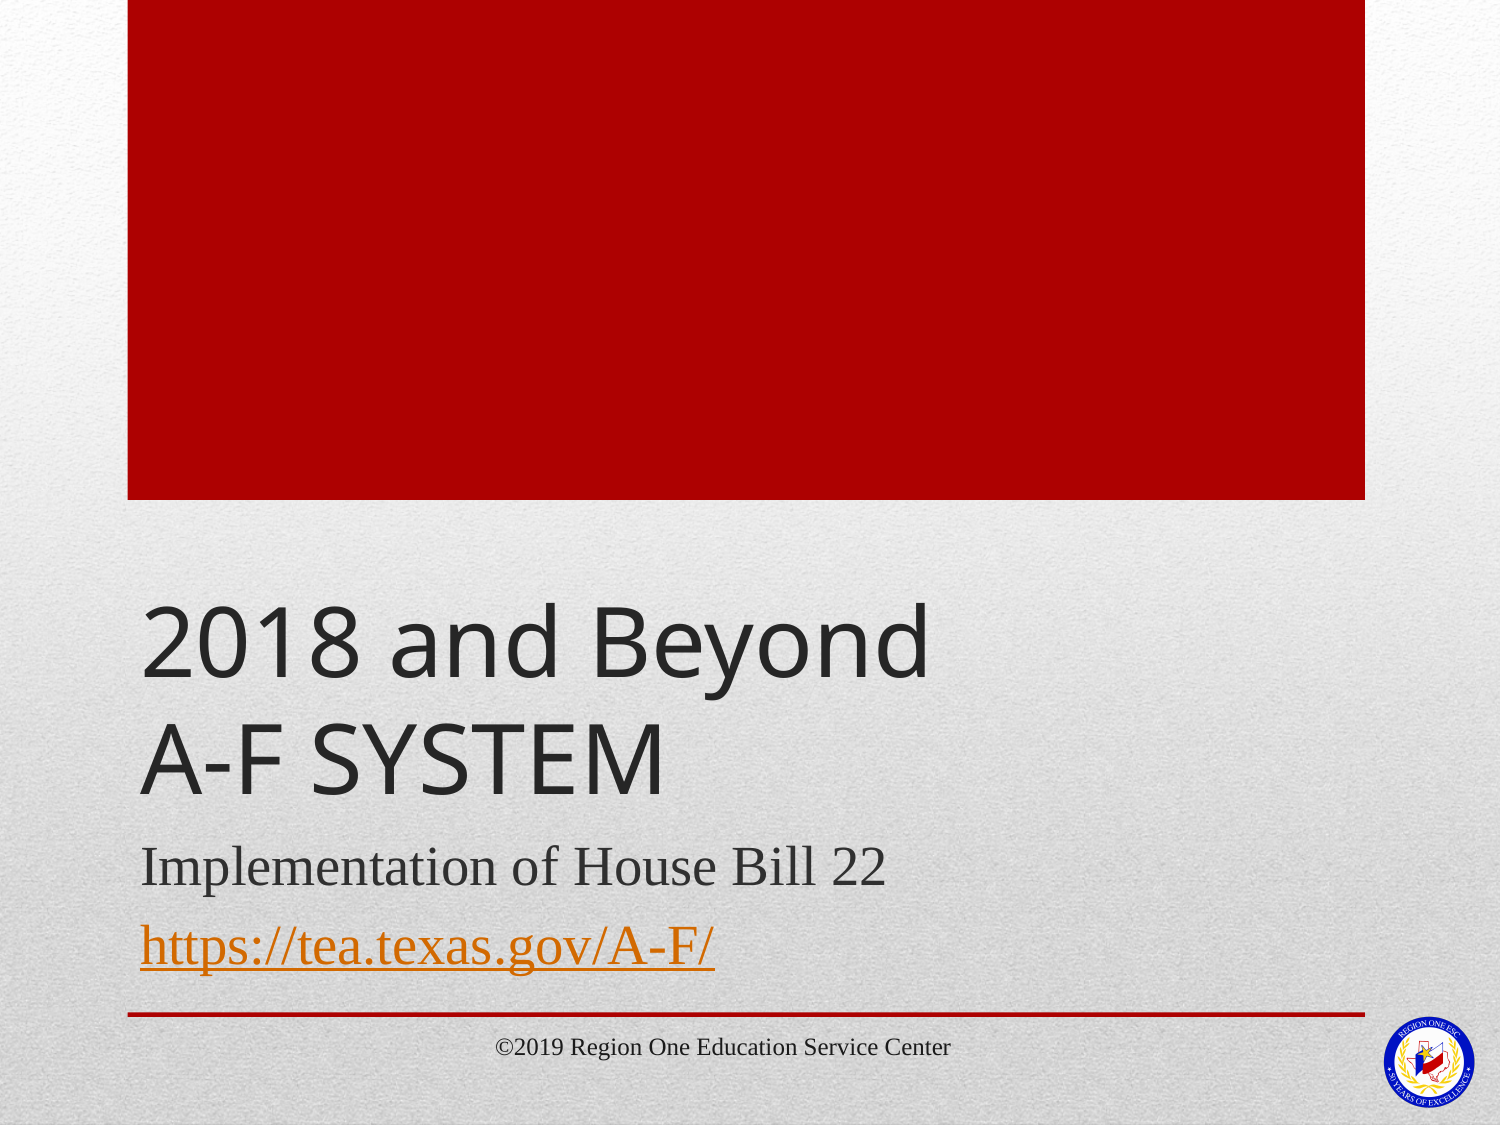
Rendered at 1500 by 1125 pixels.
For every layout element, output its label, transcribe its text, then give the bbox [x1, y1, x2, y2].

title 2018 and Beyond A-F SYSTEM [125, 571, 1363, 822]
picture [1382, 1015, 1476, 1108]
subtitle Implementation of House Bill 22 https://tea.texas.gov/A-F/ [125, 821, 1250, 985]
footer ©2019 Region One Education Service Center [323, 1015, 1123, 1076]
